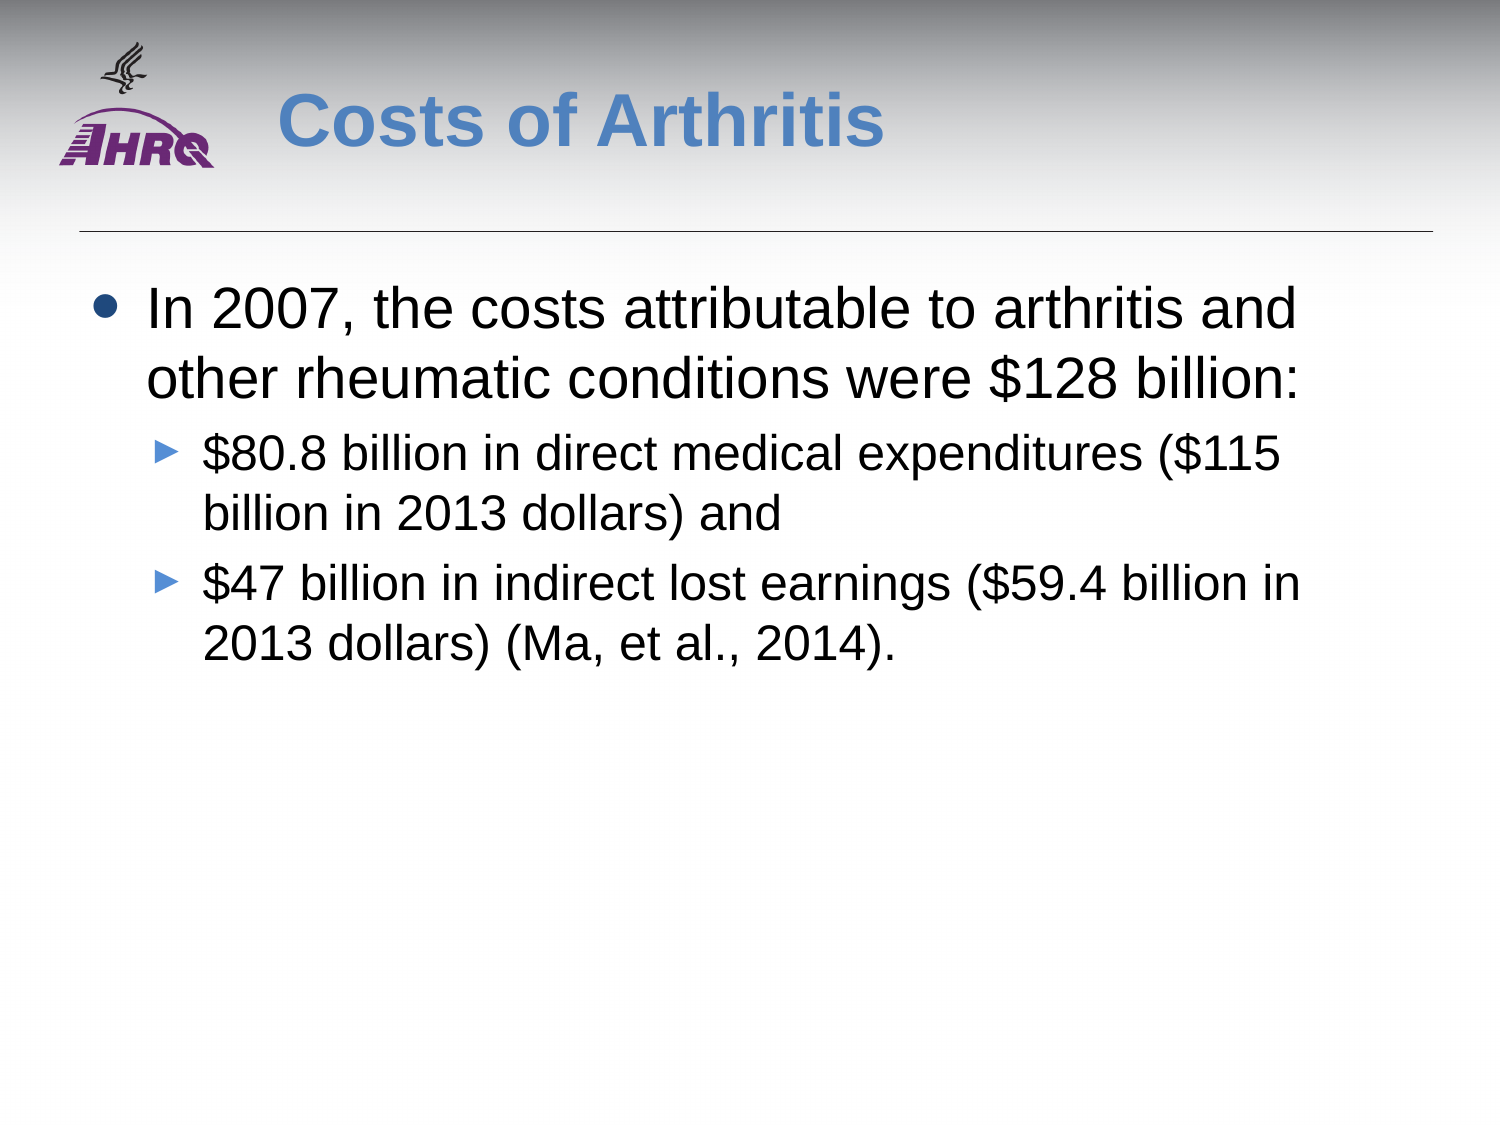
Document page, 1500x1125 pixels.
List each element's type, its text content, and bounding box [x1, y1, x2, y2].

picture [0, 0, 1500, 1125]
list In 2007, the costs attributable to arthritis and other rheumatic conditions were $128 billion: $80.8 billion in direct medical expenditures ($115 billion in 2013 dollars) and $47 billion in indirect lost earnings ($59.4 billion in 2013 dollars) (Ma, et al., 2014). [75, 262, 1425, 1005]
title Costs of Arthritis [262, 45, 1425, 188]
